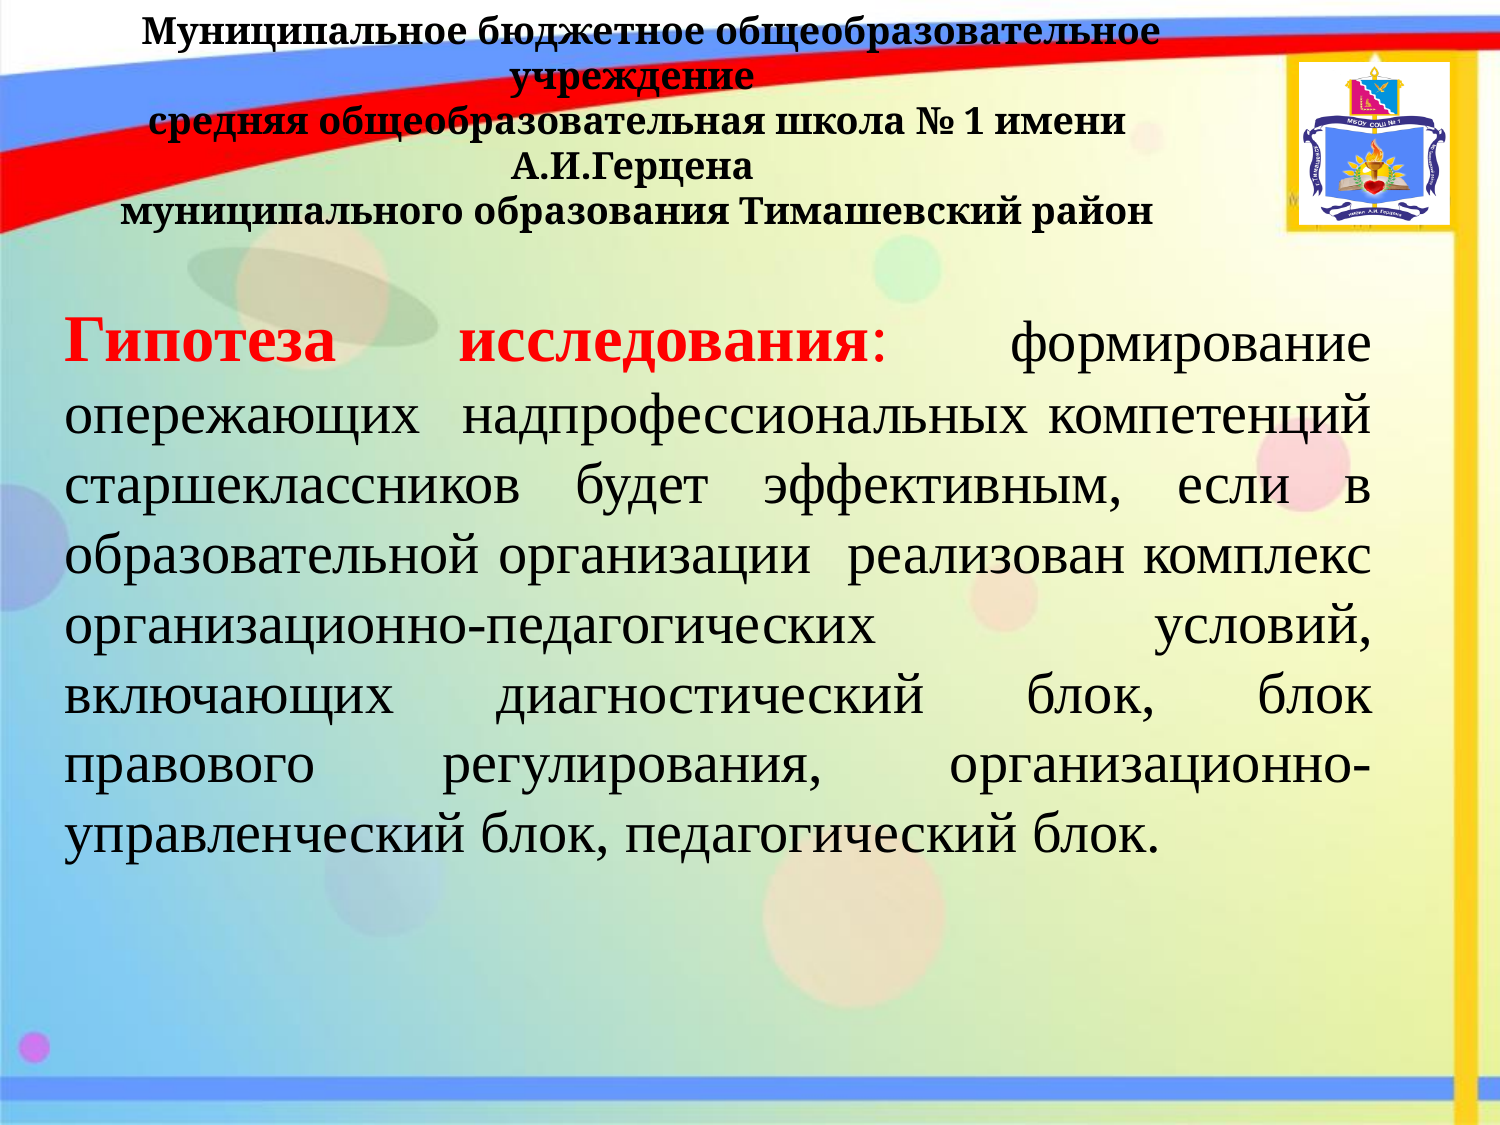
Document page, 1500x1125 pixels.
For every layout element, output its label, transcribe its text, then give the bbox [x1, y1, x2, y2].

text_box Муниципальное бюджетное общеобразовательное учреждение средняя общеобразовательная школа № 1 имени А.И.Герцена муниципального образования Тимашевский район [24, 0, 1250, 240]
picture [0, 0, 1500, 1125]
text_box Гипотеза исследования: формирование опережающих надпрофессиональных компетенций старшеклассников будет эффективным, если в образовательной организации реализован комплекс организационно-педагогических условий, включающих диагностический блок, блок правового регулирования, организационно-управленческий блок, педагогический блок. [49, 287, 1388, 942]
